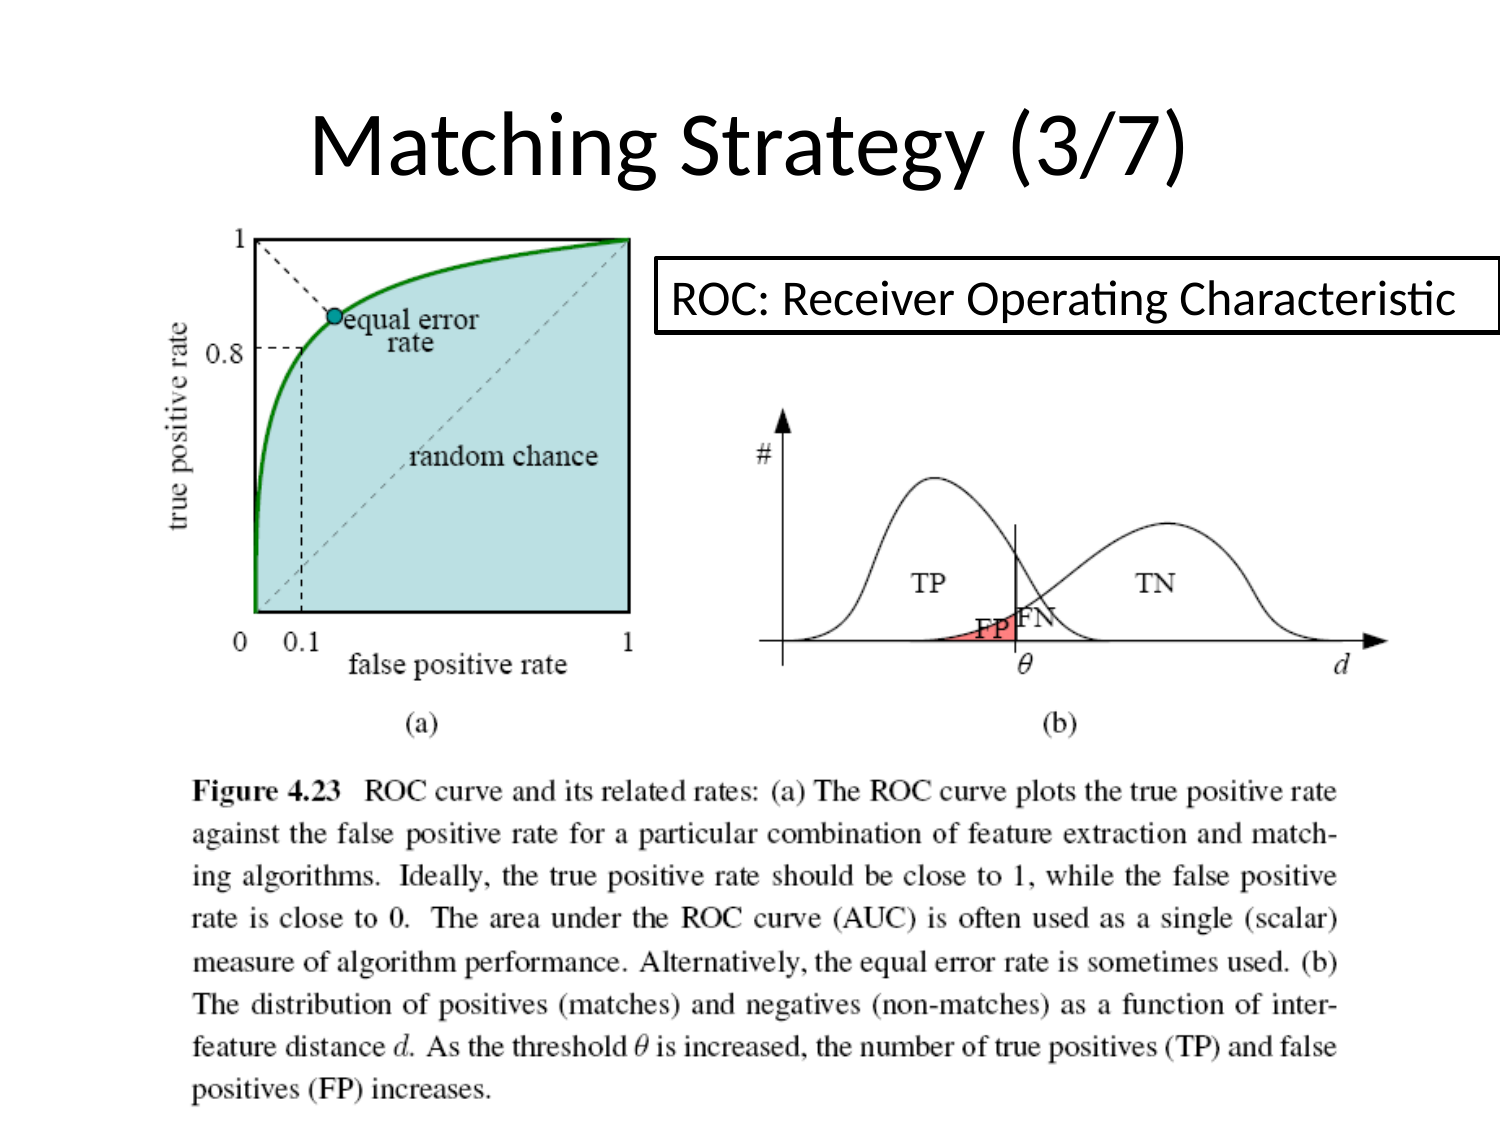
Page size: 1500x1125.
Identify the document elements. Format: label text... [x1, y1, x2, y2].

title Matching Strategy (3/7) [75, 45, 1425, 233]
picture [140, 209, 1419, 1125]
text_box ROC: Receiver Operating Characteristic [1423, 256, 1500, 335]
